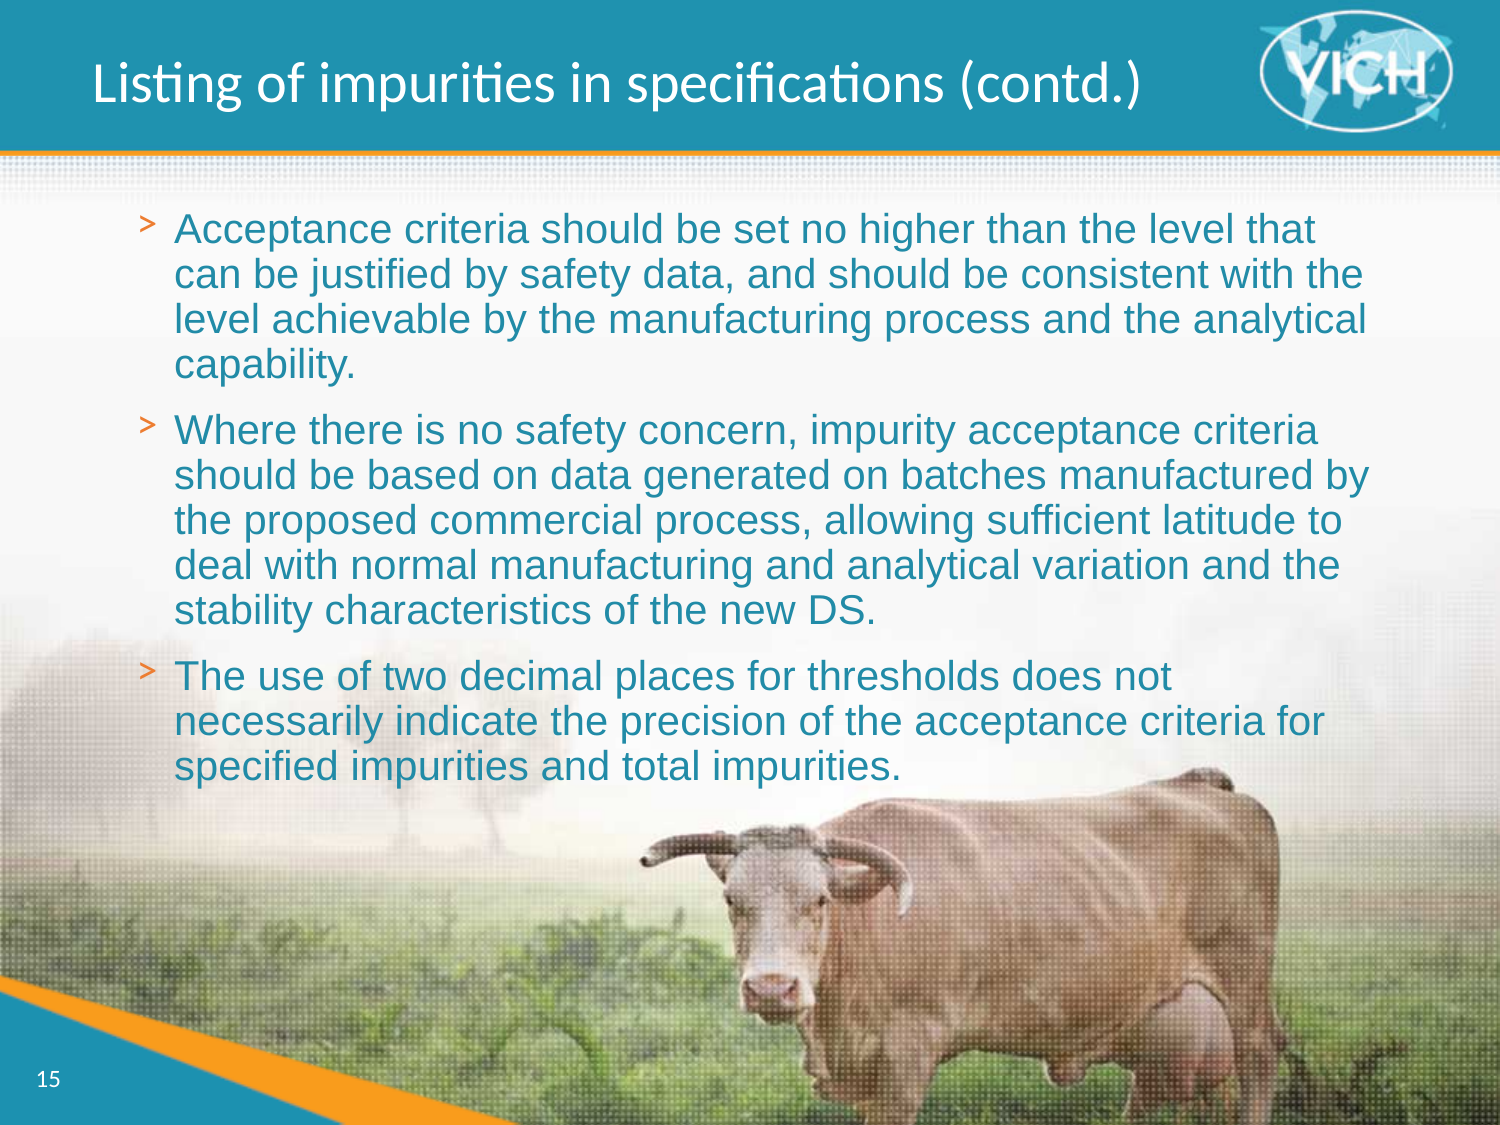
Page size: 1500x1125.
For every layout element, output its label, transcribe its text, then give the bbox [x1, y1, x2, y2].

list Acceptance criteria should be set no higher than the level that can be justified by safety data, and should be consistent with the level achievable by the manufacturing process and the analytical capability. Where there is no safety concern, impurity acceptance criteria should be based on data generated on batches manufactured by the proposed commercial process, allowing sufficient latitude to deal with normal manufacturing and analytical variation and the stability characteristics of the new DS. The use of two decimal places for thresholds does not necessarily indicate the precision of the acceptance criteria for specified impurities and total impurities. [121, 200, 1404, 925]
picture [0, 0, 1500, 1125]
list Listing of impurities in specifications (contd.) [77, 45, 1227, 131]
